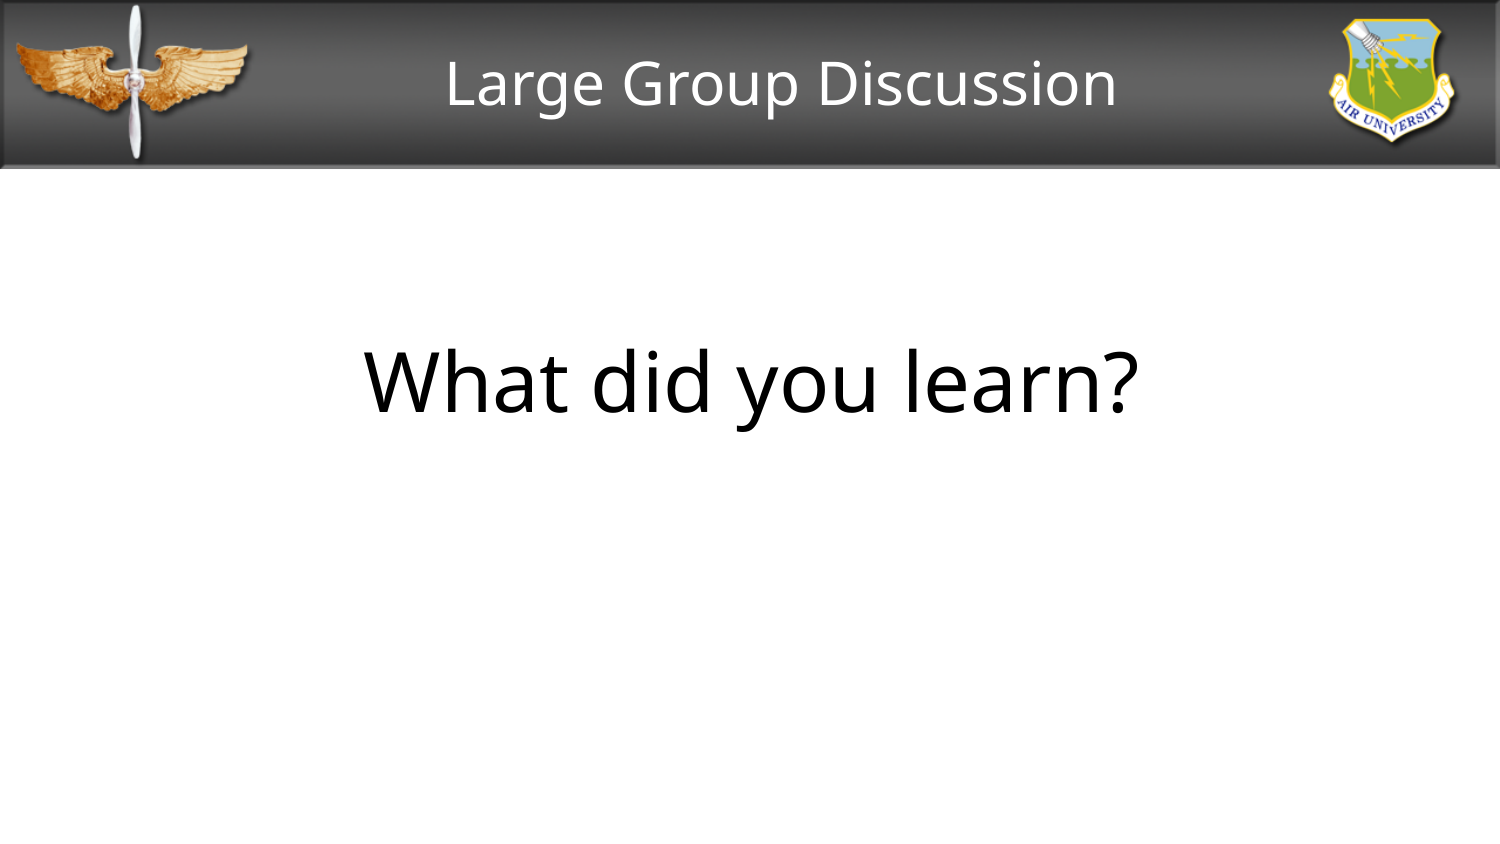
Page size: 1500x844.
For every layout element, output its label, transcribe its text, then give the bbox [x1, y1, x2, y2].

list What did you learn? [27, 175, 1477, 806]
title Large Group Discussion [270, 10, 1294, 153]
picture [0, 0, 1500, 844]
